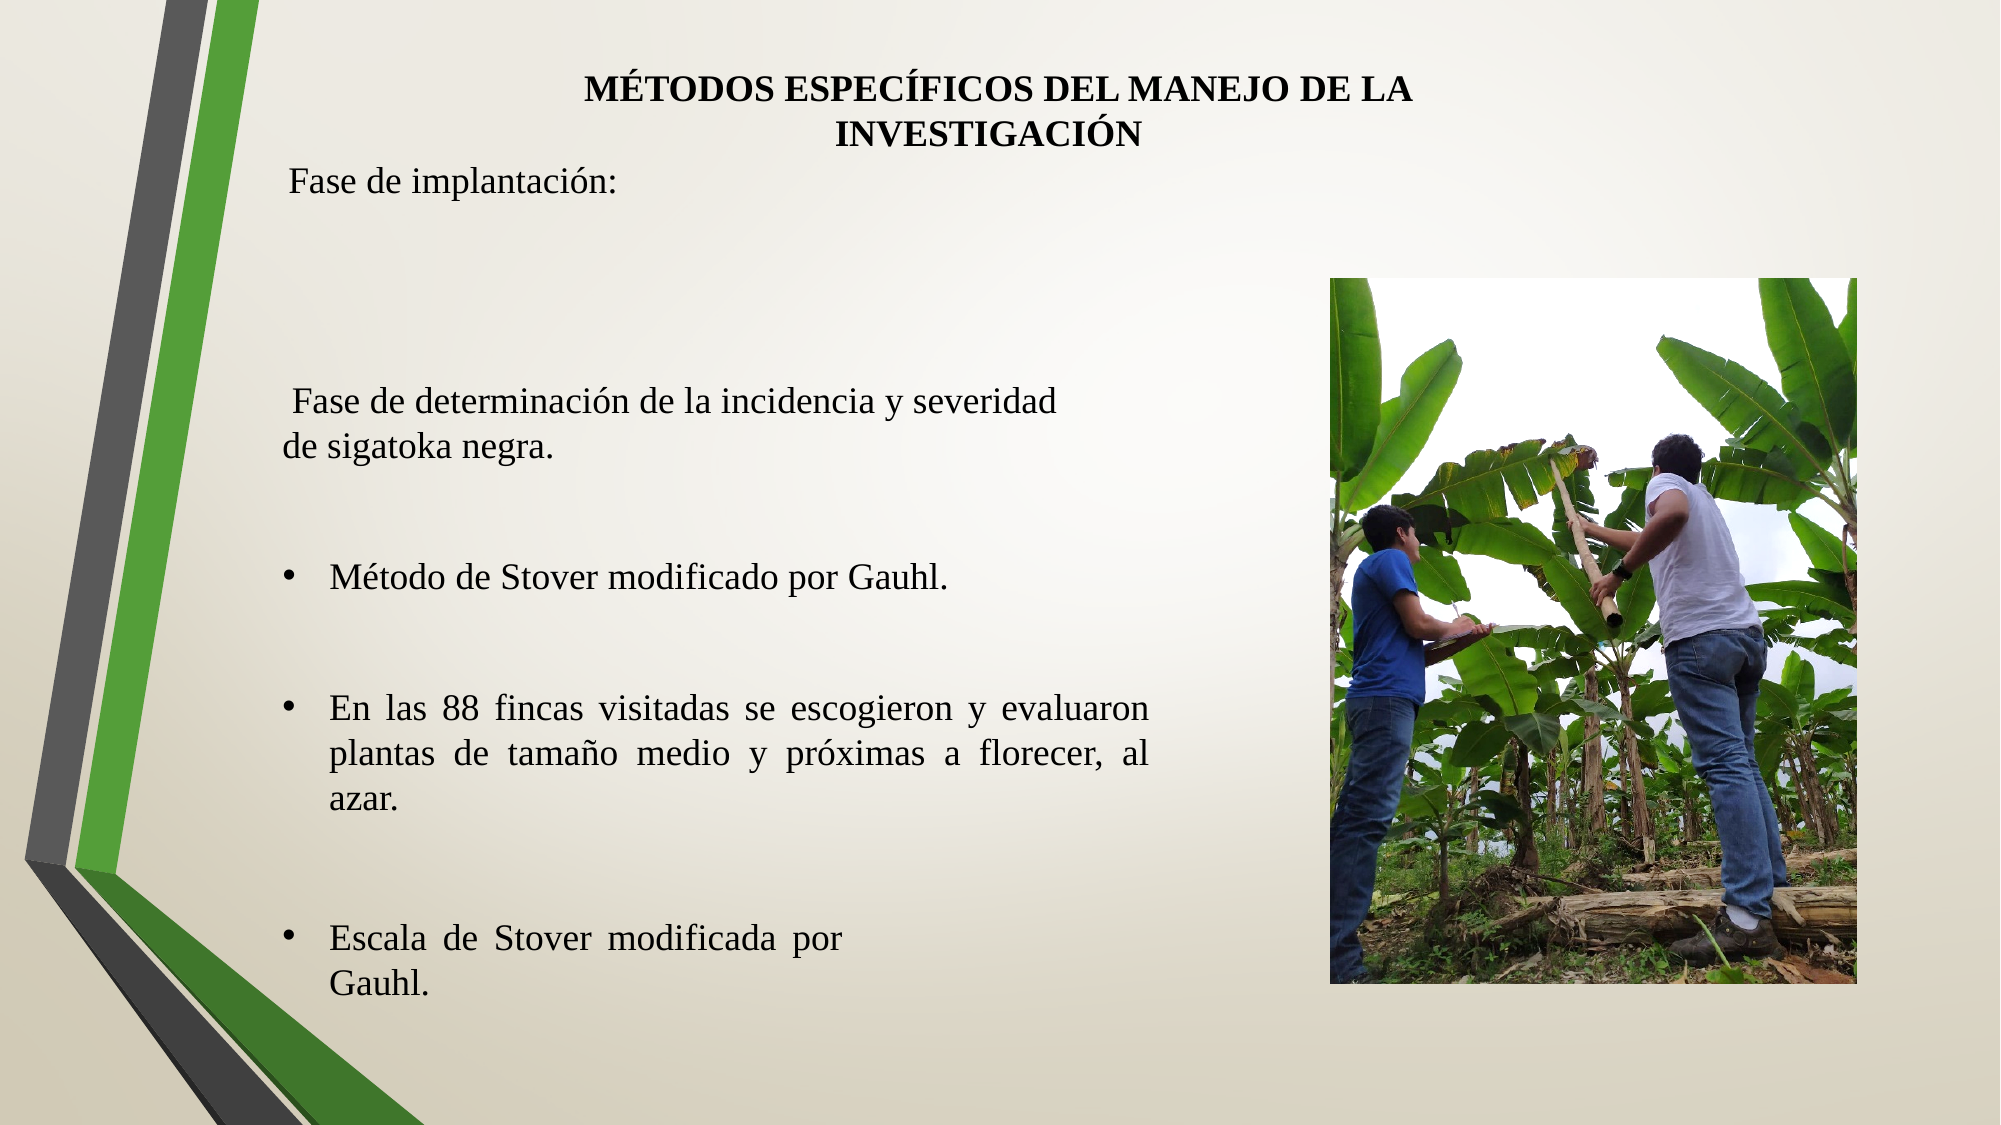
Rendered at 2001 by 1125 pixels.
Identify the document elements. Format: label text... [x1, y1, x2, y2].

text_box Fase de determinación de la incidencia y severidad de sigatoka negra. [267, 368, 1107, 519]
text_box En las 88 fincas visitadas se escogieron y evaluaron plantas de tamaño medio y próximas a florecer, al azar. [267, 675, 1166, 826]
text_box Fase de implantación: [273, 148, 770, 209]
text_box MÉTODOS ESPECÍFICOS DEL MANEJO DE LA INVESTIGACIÓN [518, 56, 1478, 207]
text_box Método de Stover modificado por Gauhl. [267, 544, 1059, 605]
text_box Escala de Stover modificada por Gauhl. [267, 905, 858, 1055]
picture [1330, 278, 1857, 984]
